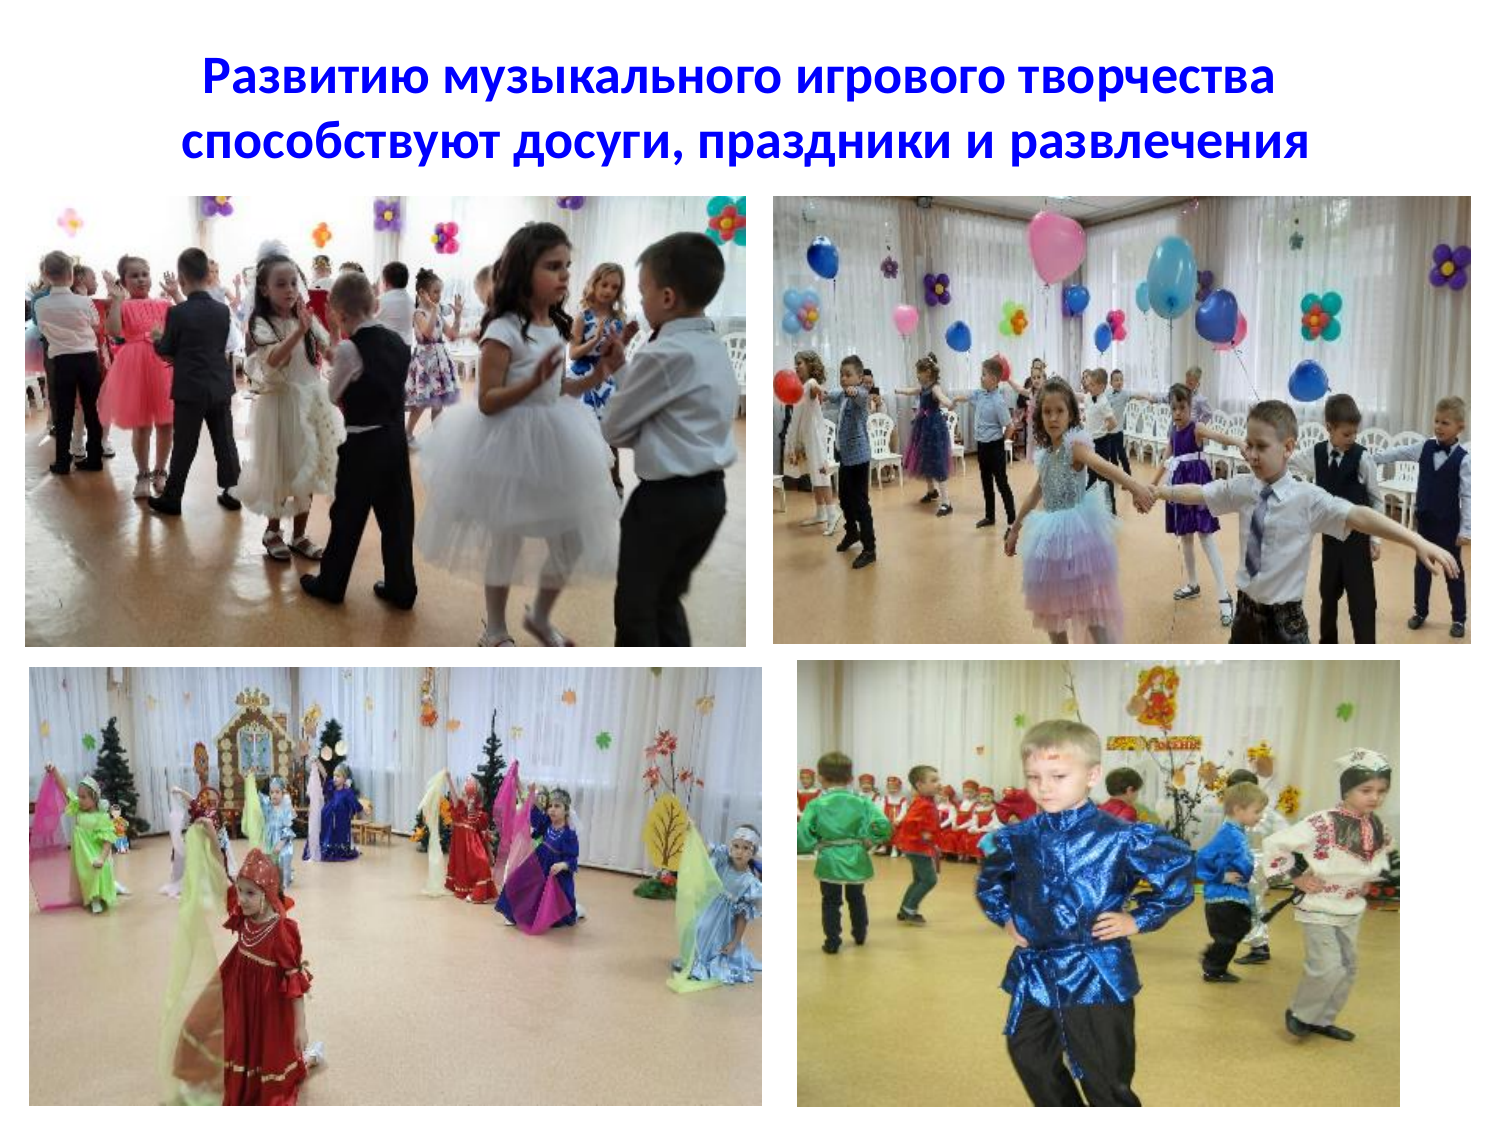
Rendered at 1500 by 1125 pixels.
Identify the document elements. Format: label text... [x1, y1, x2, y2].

picture [29, 664, 763, 1107]
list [24, 196, 746, 648]
title Развитию музыкального игрового творчества способствуют досуги, праздники и развлечения [71, 46, 1422, 161]
picture [796, 647, 1400, 1107]
picture [773, 196, 1471, 645]
